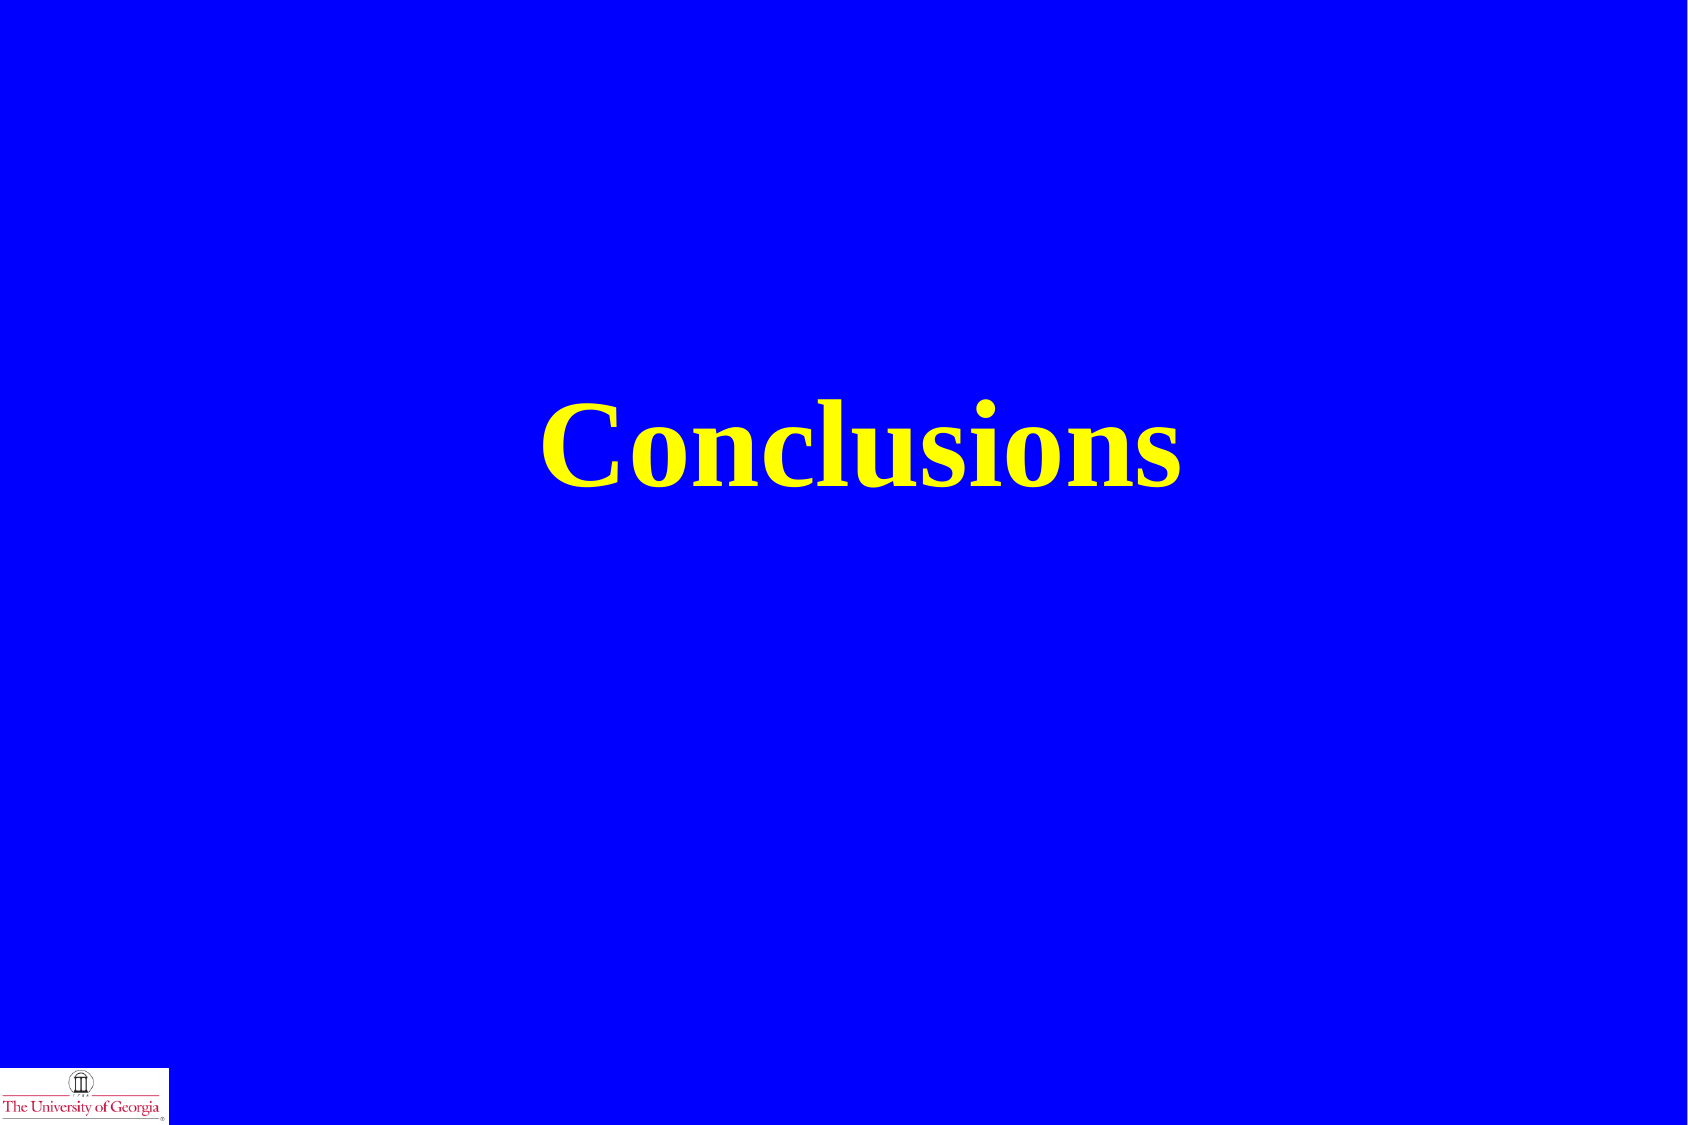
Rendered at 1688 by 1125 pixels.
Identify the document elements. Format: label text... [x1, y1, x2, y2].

title Conclusions [143, 437, 1579, 625]
picture [0, 1068, 169, 1125]
